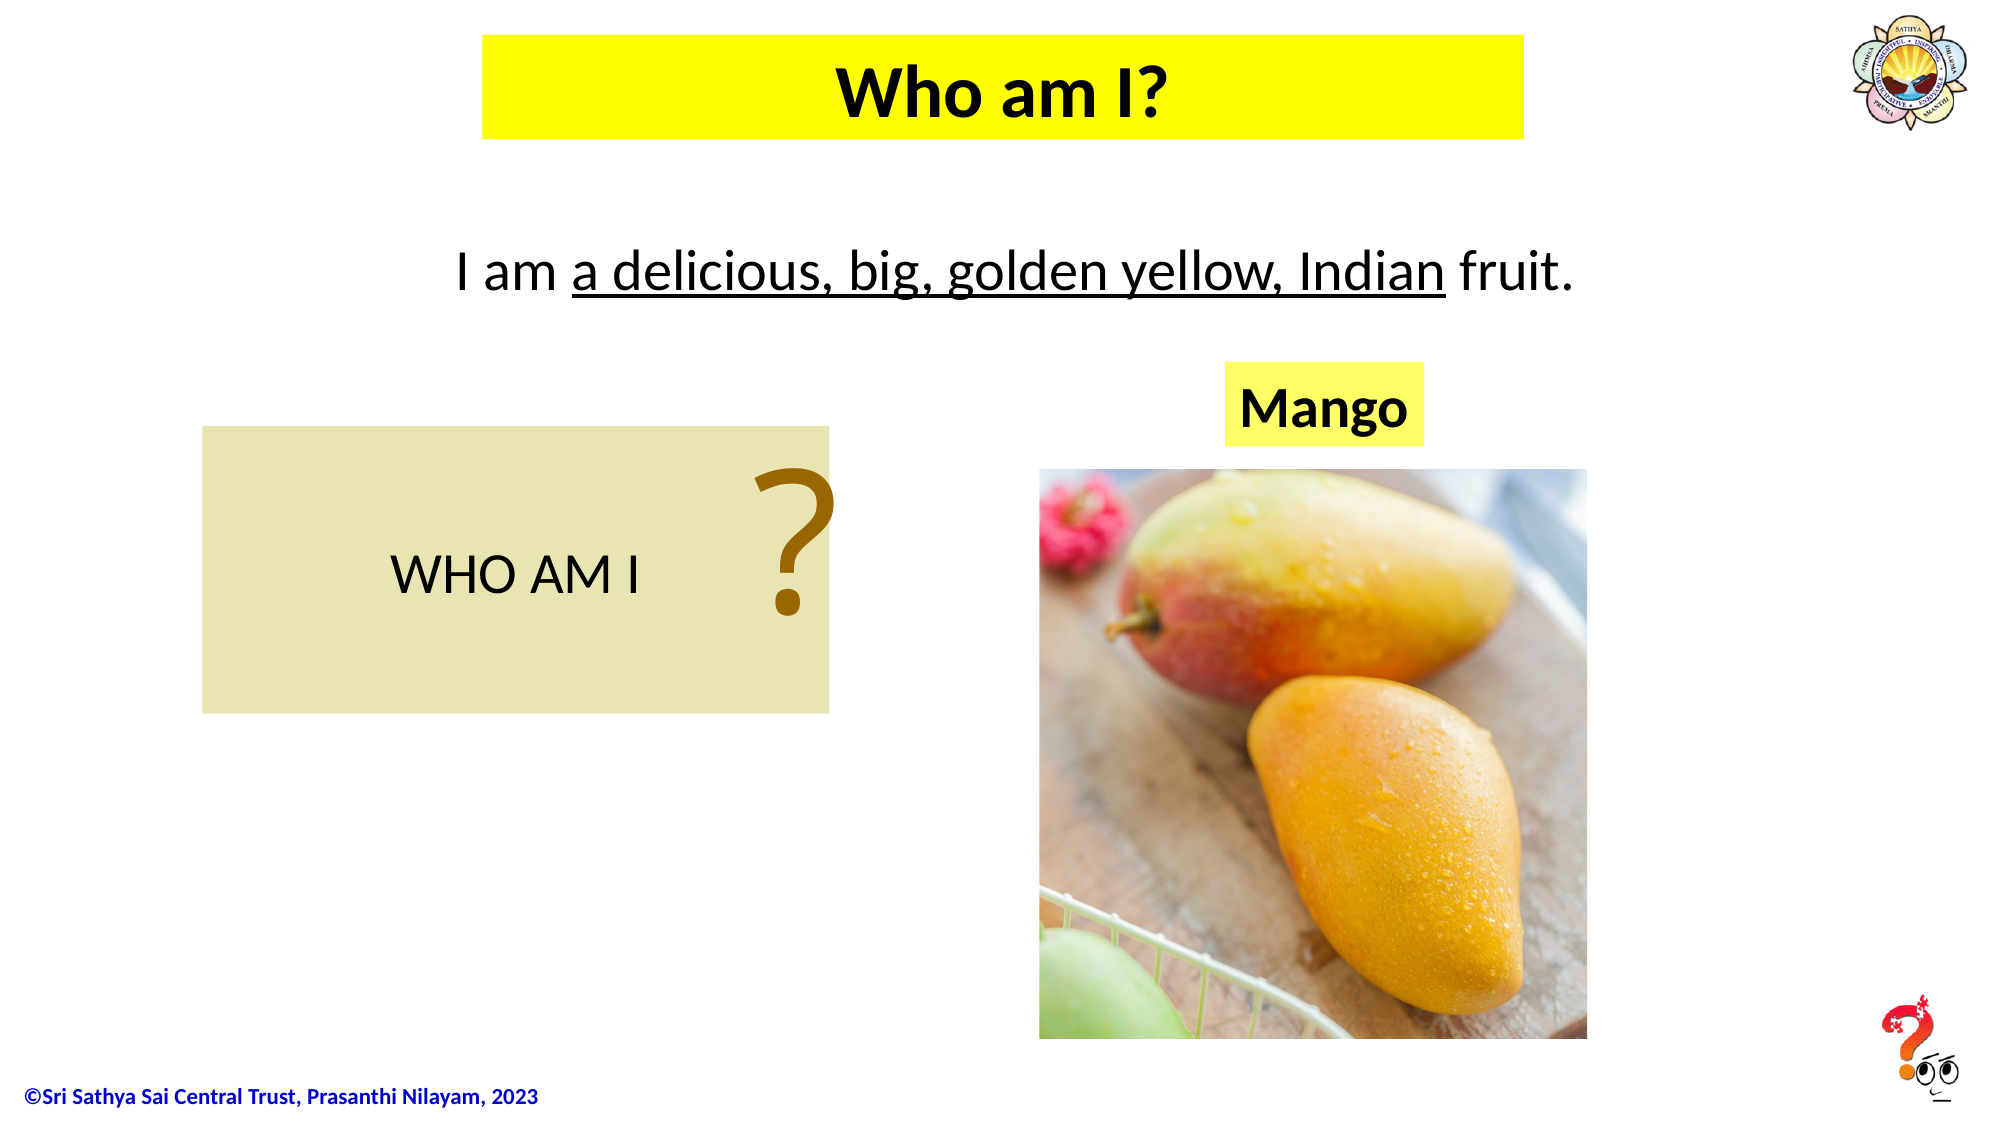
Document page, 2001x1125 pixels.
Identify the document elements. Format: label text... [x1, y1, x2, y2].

text_box WHO AM I [202, 426, 830, 714]
text_box Mango [1225, 361, 1425, 447]
text_box ? [738, 405, 855, 661]
title Who am I? [482, 34, 1524, 140]
picture [1039, 468, 1588, 1039]
picture [1851, 994, 1970, 1113]
list I am a delicious, big, golden yellow, Indian fruit. [328, 224, 1674, 326]
picture [1848, 12, 1970, 131]
